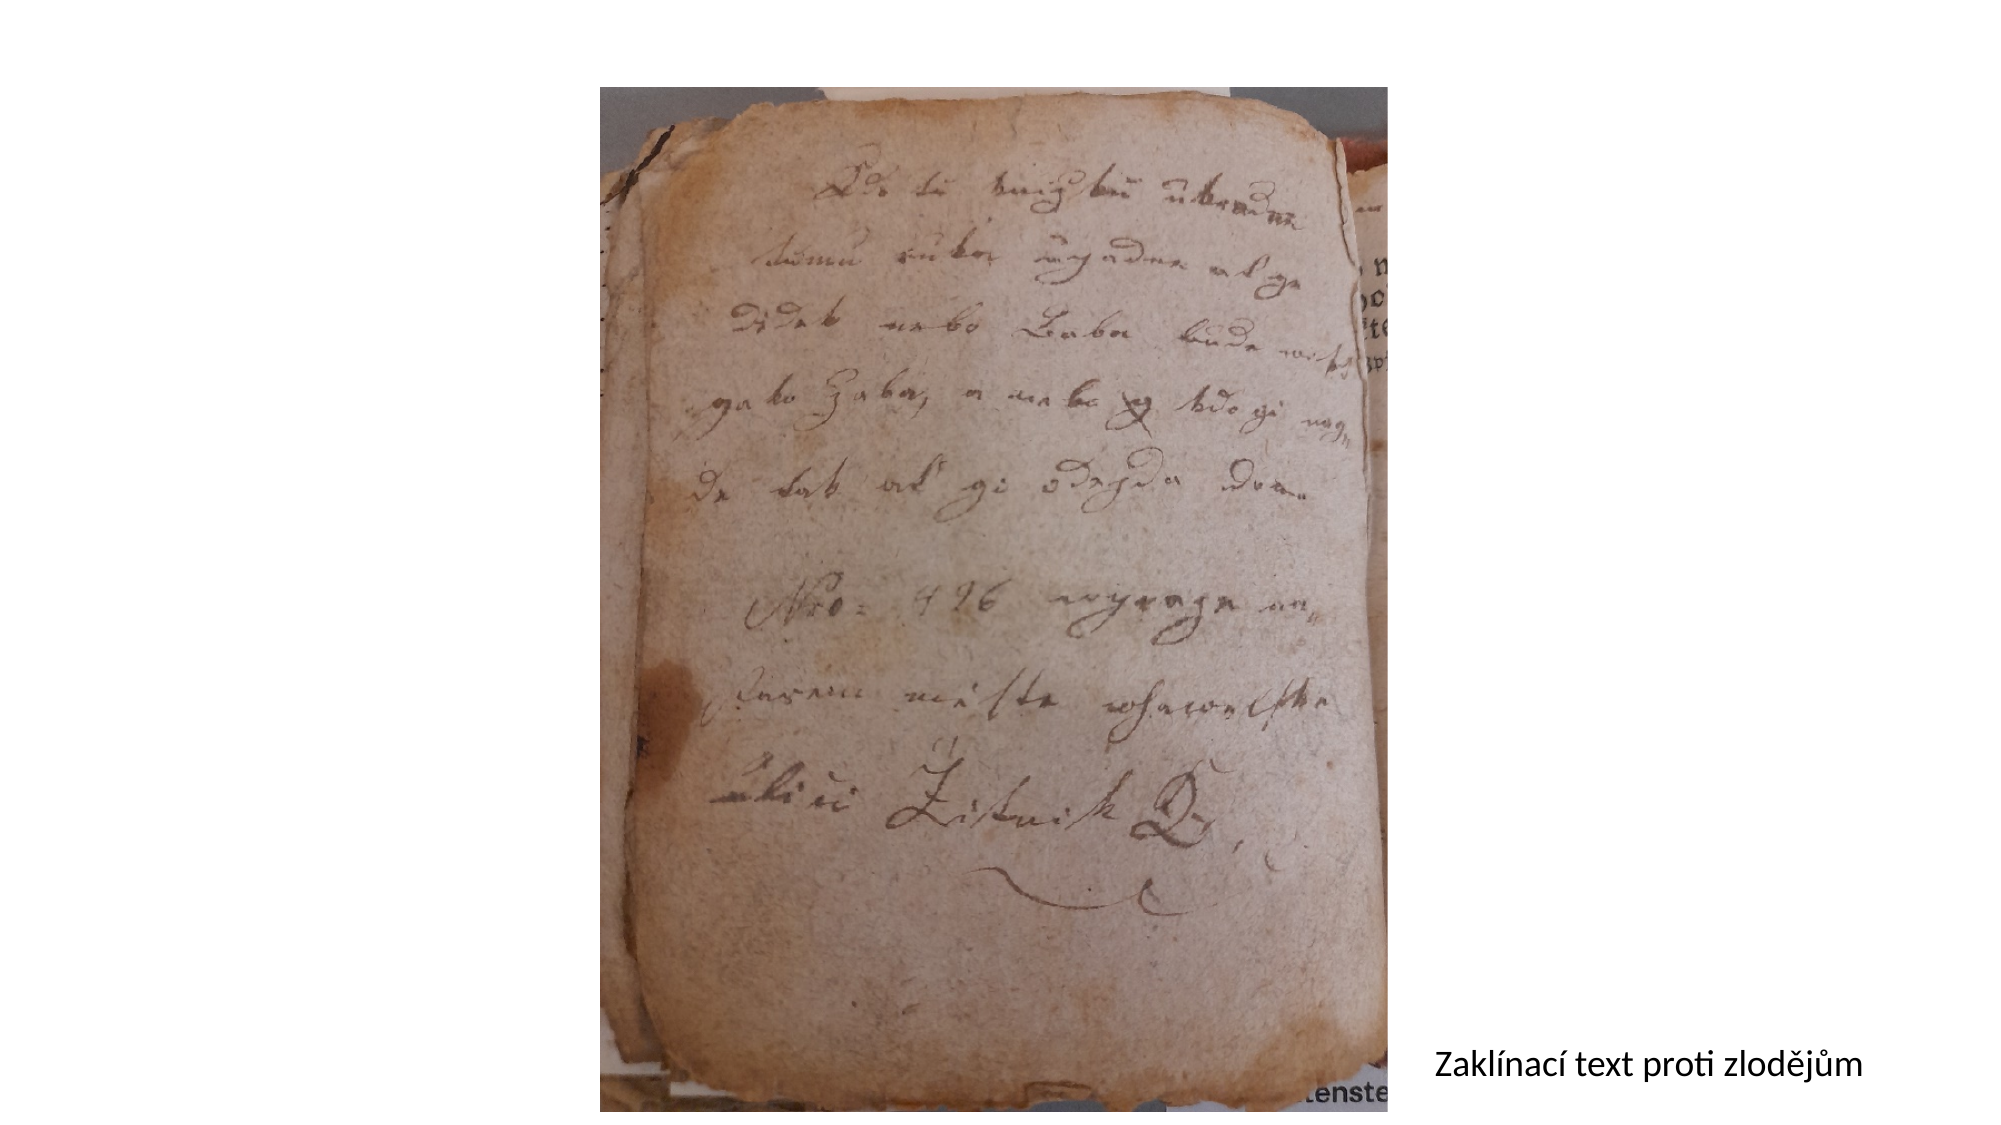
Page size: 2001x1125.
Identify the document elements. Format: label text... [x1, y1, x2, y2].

text_box Zaklínací text proti zlodějům [1420, 1032, 1901, 1092]
picture [481, 87, 1506, 1111]
